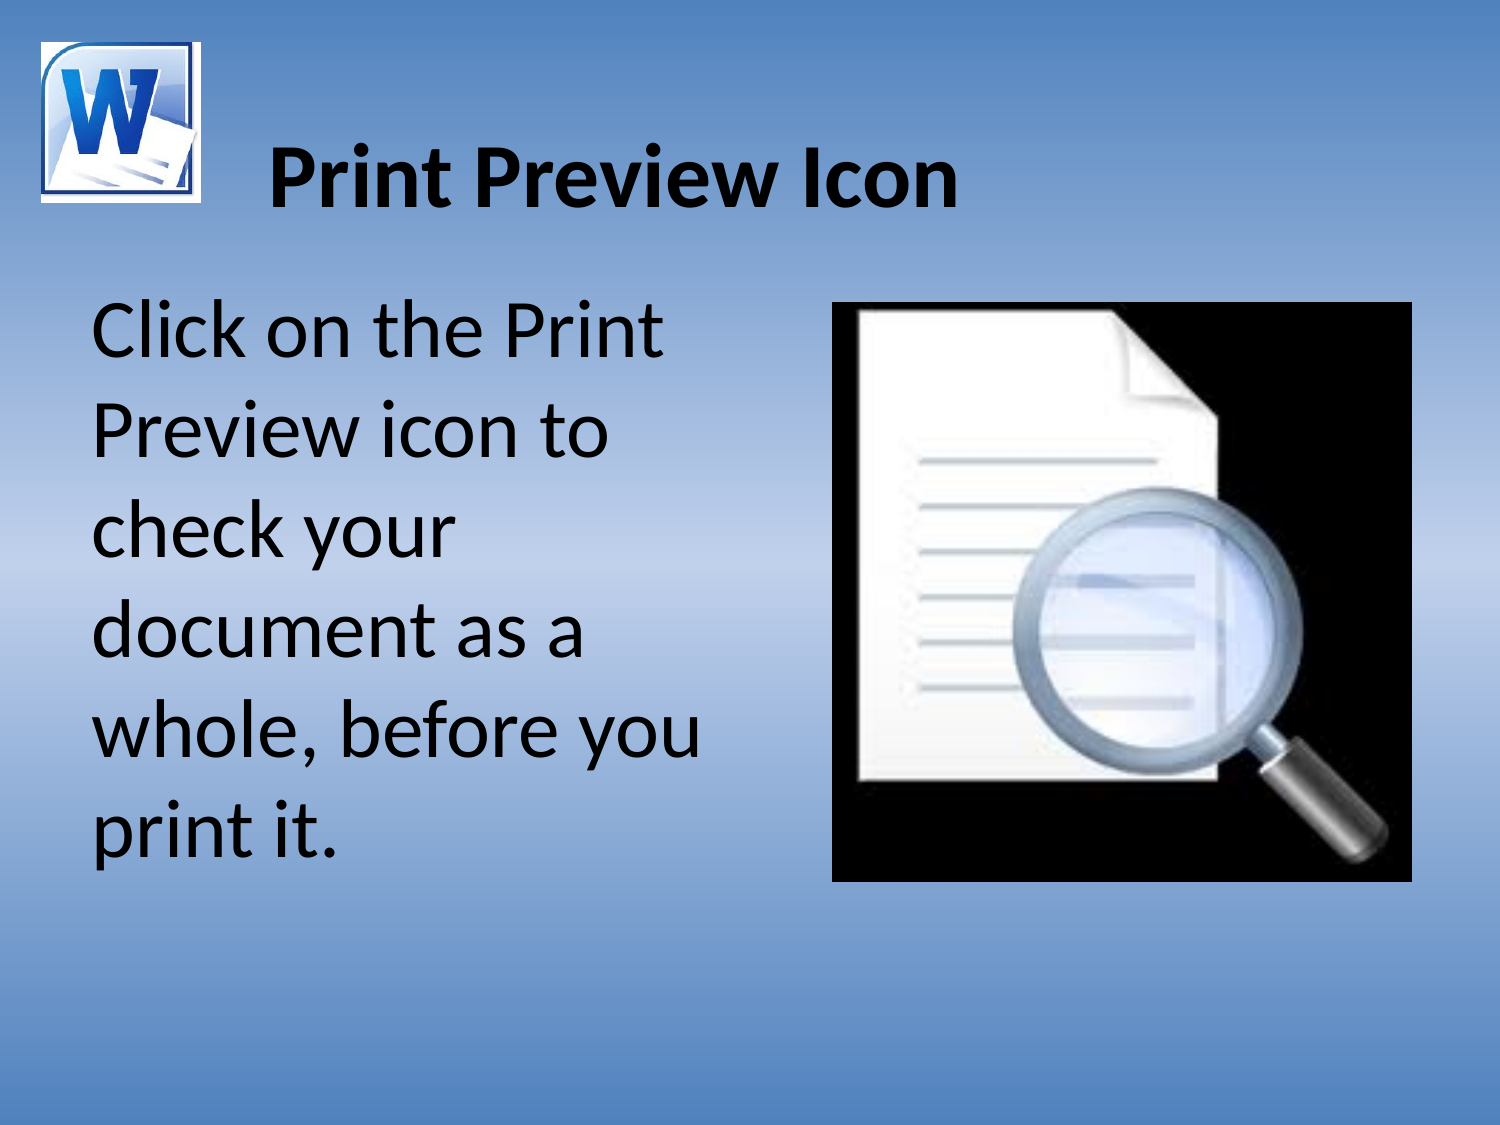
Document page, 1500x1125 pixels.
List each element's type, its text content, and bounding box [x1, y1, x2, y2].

list Click on the Print Preview icon to check your document as a whole, before you print it. [76, 267, 750, 1037]
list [832, 302, 1412, 882]
title Print Preview Icon [253, 42, 1059, 234]
picture [41, 42, 201, 203]
